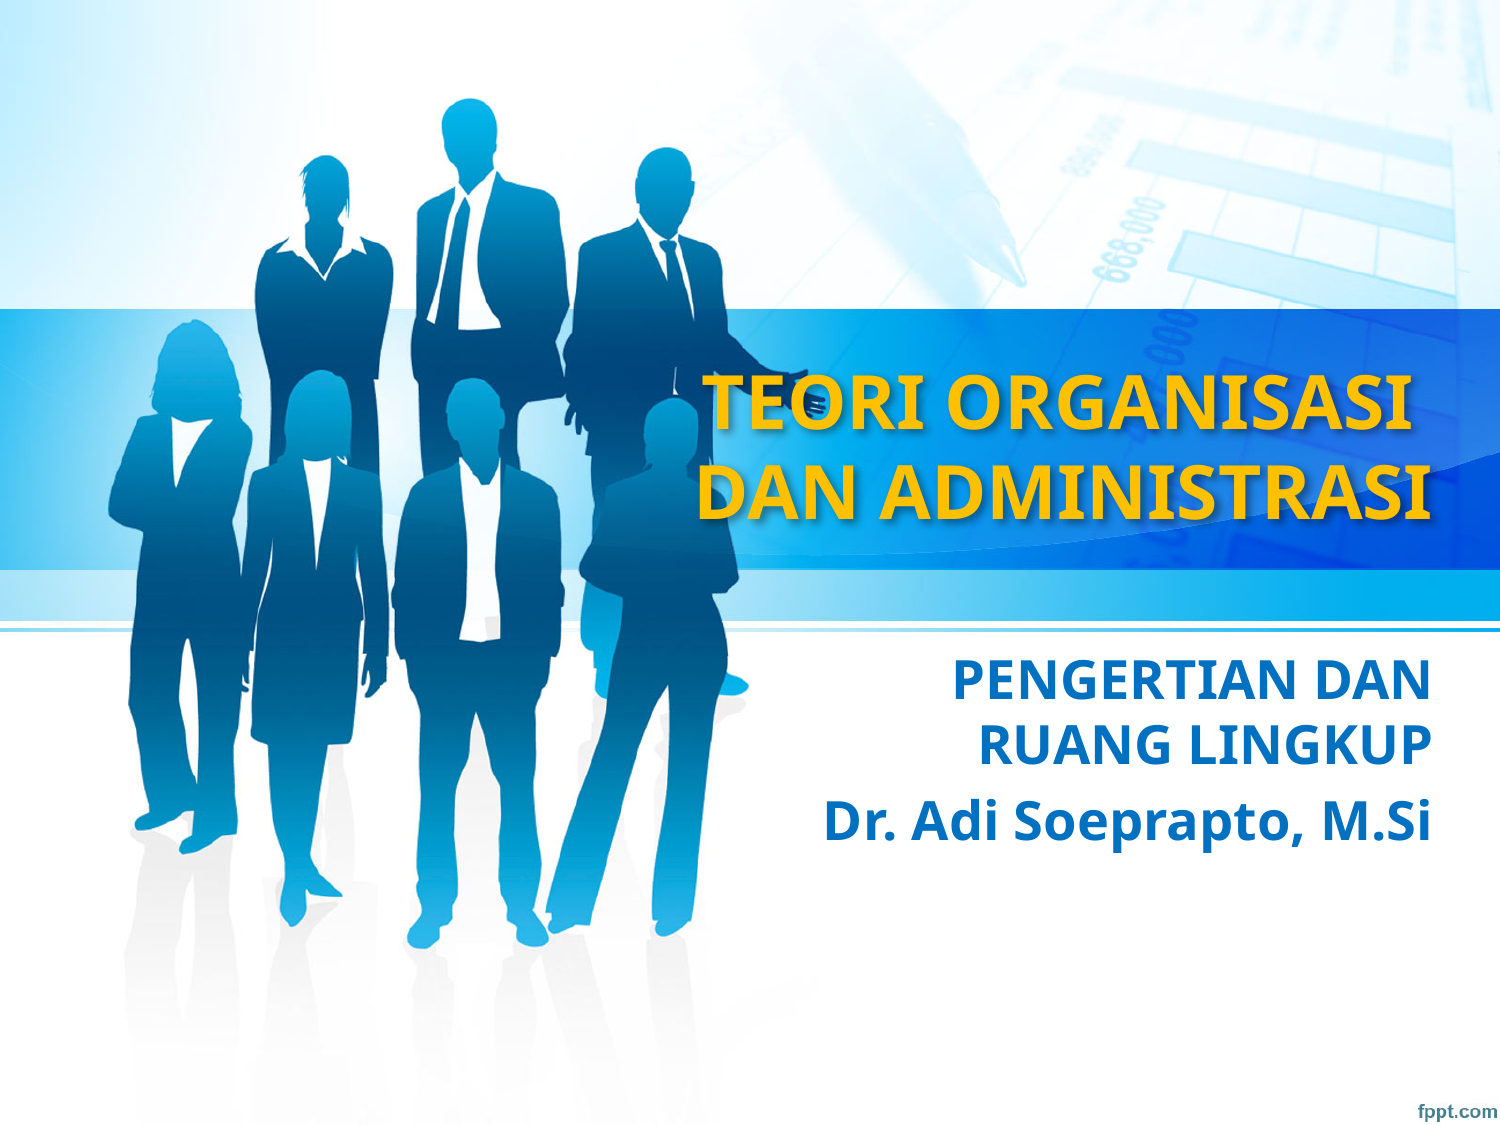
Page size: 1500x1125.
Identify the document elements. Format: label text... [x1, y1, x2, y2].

subtitle PENGERTIAN DAN RUANG LINGKUP Dr. Adi Soeprapto, M.Si [750, 637, 1450, 864]
title TEORI ORGANISASI DAN ADMINISTRASI [173, 311, 1449, 579]
picture [0, 0, 1500, 1125]
